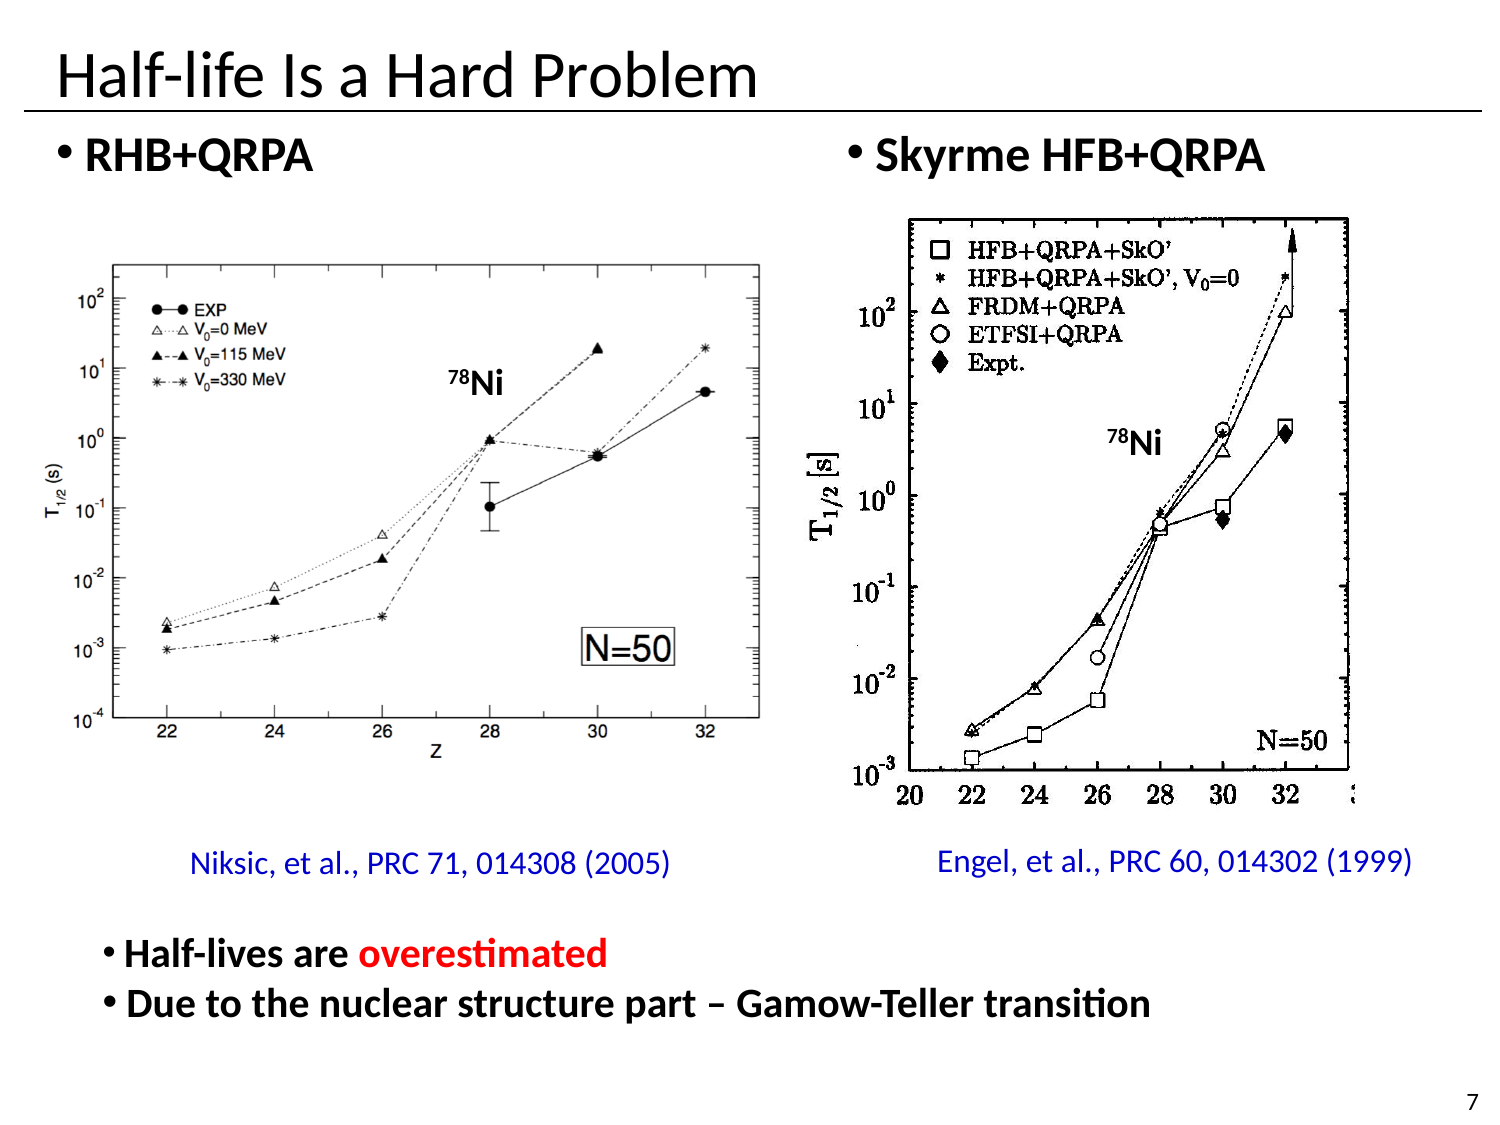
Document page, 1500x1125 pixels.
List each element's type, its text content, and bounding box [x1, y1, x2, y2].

text_box Skyrme HFB+QRPA [831, 113, 1430, 189]
title Half-life Is a Hard Problem [41, 19, 1459, 124]
text_box Half-lives are overestimated Due to the nuclear structure part – Gamow-Teller transition [87, 918, 1459, 1034]
text_box Niksic, et al., PRC 71, 014308 (2005) [175, 834, 687, 889]
text_box RHB+QRPA [41, 113, 750, 189]
slide_number 7 [1144, 1082, 1495, 1118]
picture [37, 198, 1355, 814]
text_box Engel, et al., PRC 60, 014302 (1999) [922, 831, 1429, 887]
